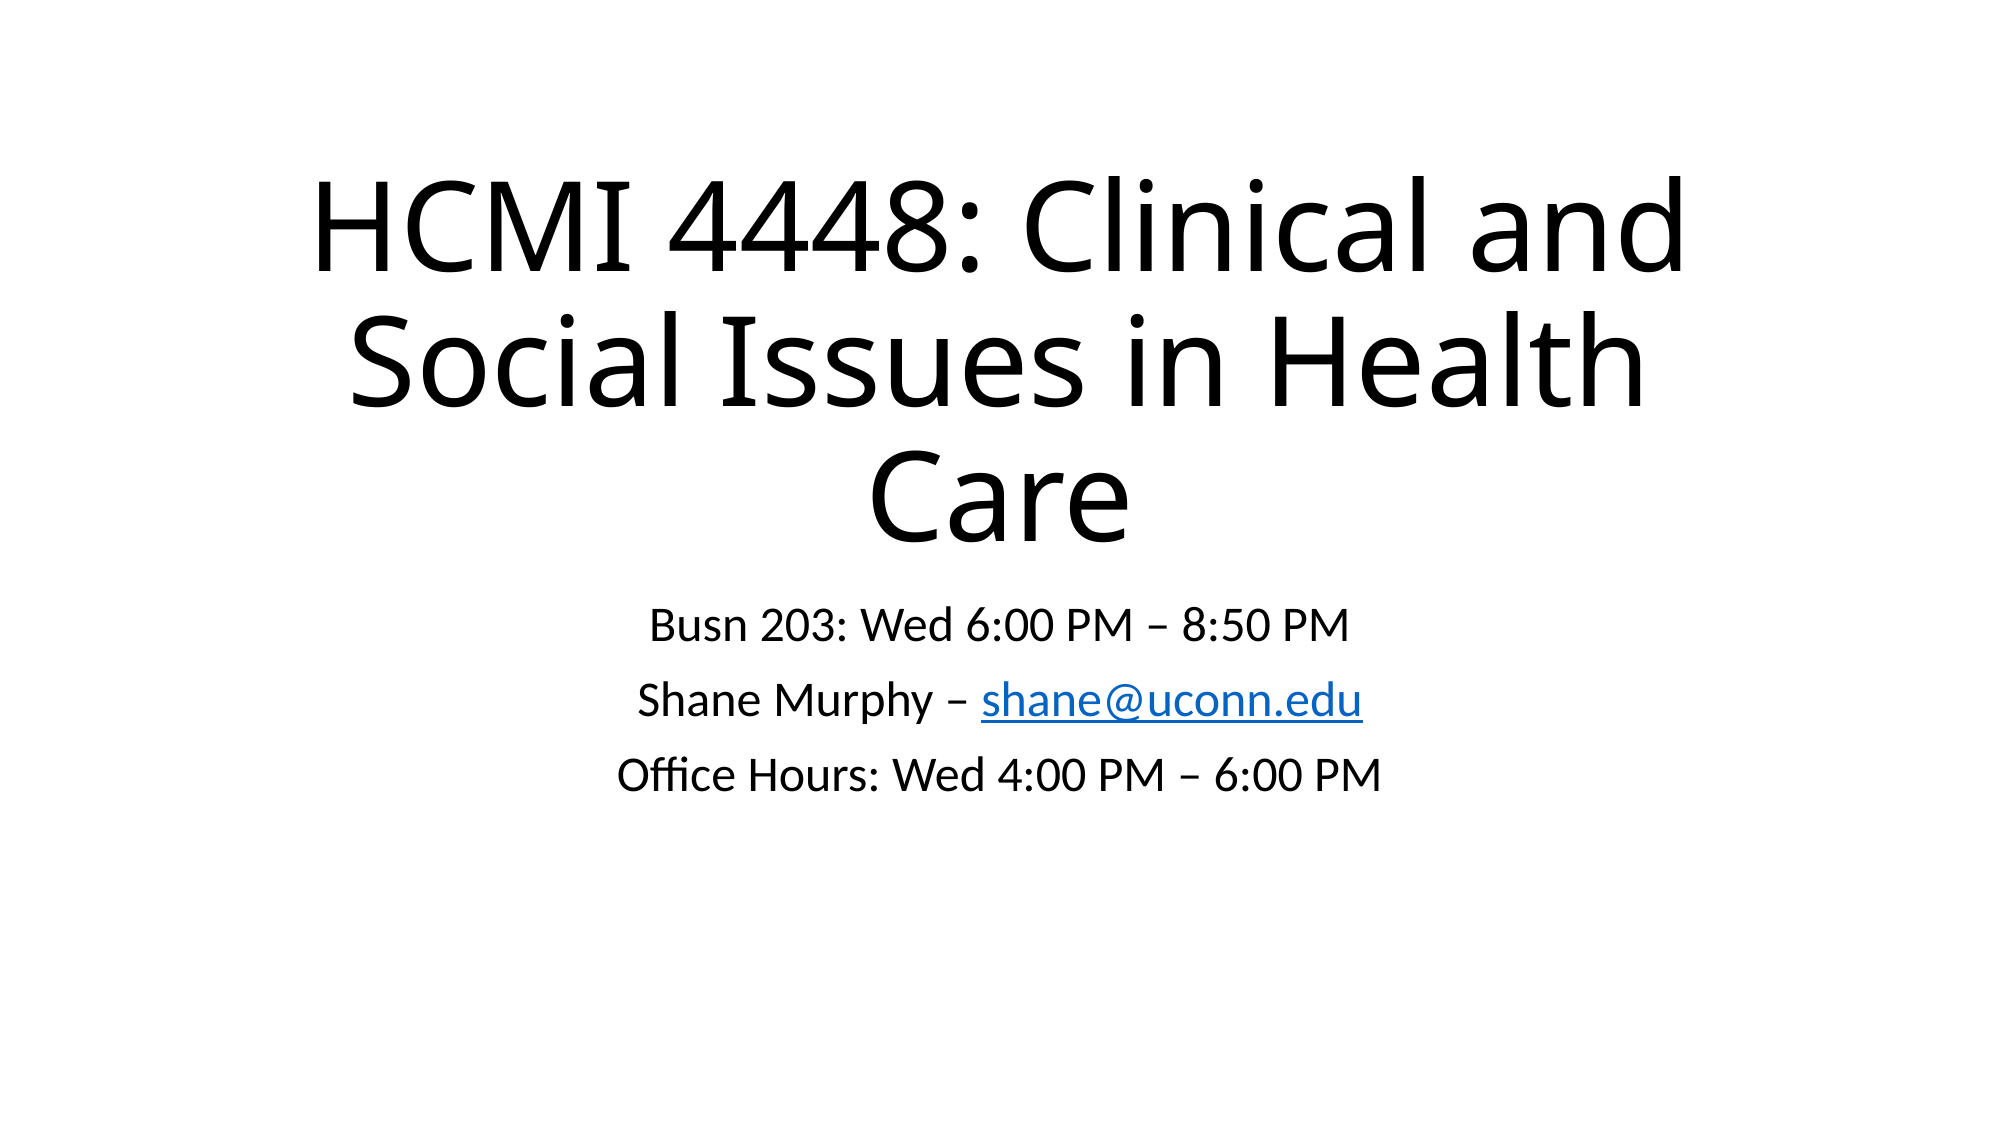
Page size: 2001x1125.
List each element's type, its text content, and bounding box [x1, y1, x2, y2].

subtitle Busn 203: Wed 6:00 PM – 8:50 PM Shane Murphy – shane@uconn.edu Office Hours: Wed 4:00 PM – 6:00 PM [249, 590, 1750, 863]
title HCMI 4448: Clinical and Social Issues in Health Care [249, 184, 1750, 576]
